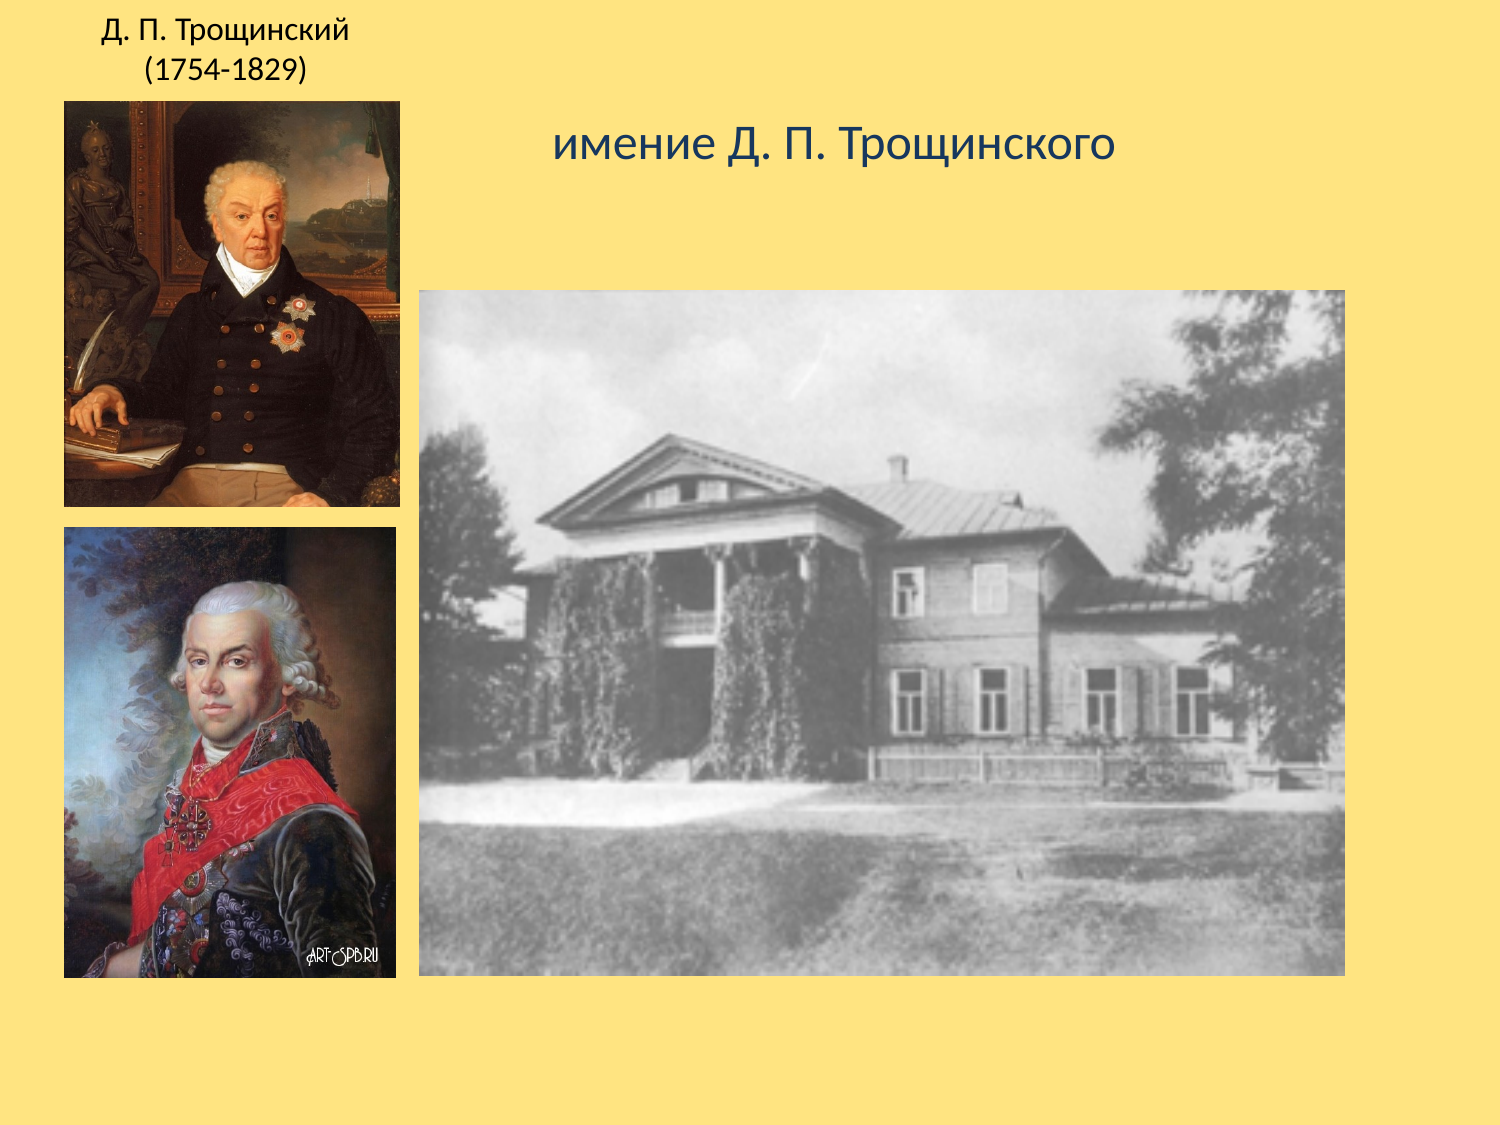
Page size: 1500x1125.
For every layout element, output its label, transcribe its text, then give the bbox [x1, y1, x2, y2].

text_box имение Д. П. Трощинского [537, 101, 1327, 177]
picture [64, 101, 400, 508]
picture [64, 526, 396, 978]
picture [418, 290, 1346, 977]
text_box Д. П. Трощинский (1754-1829) [76, 0, 383, 95]
